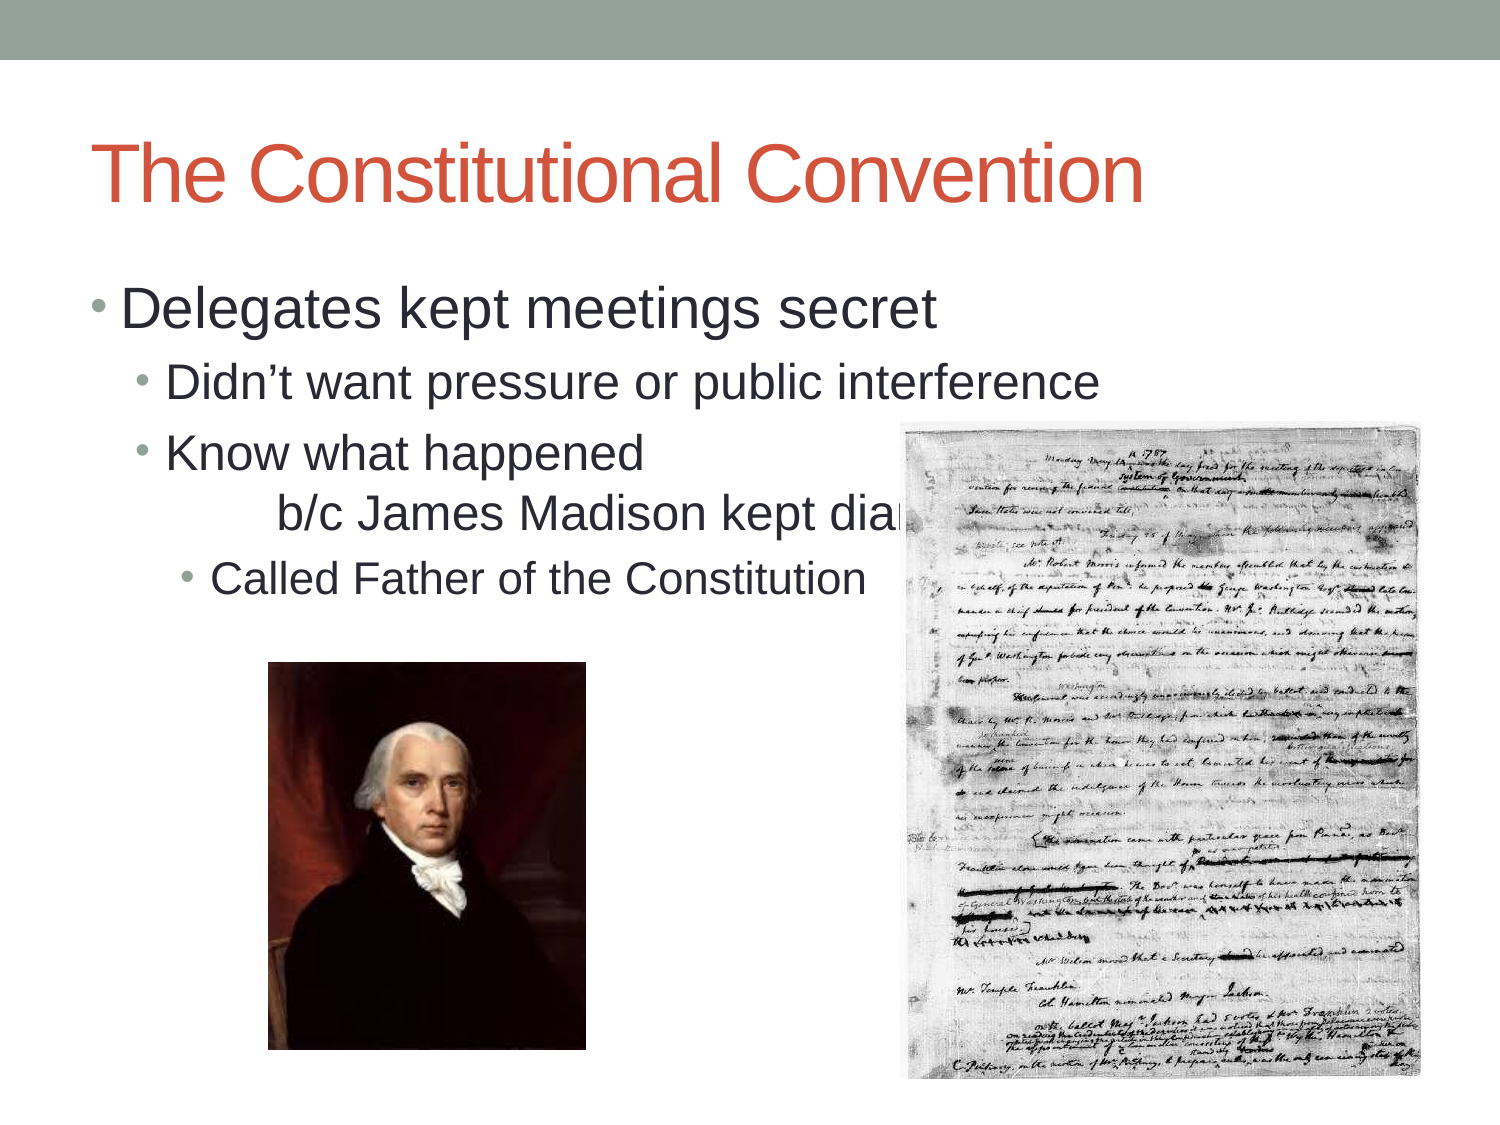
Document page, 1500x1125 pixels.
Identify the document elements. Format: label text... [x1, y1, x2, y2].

picture [899, 421, 1421, 1080]
title The Constitutional Convention [75, 87, 1425, 250]
list Delegates kept meetings secret Didn’t want pressure or public interference Know what happened b/c James Madison kept diary Called Father of the Constitution [75, 262, 1425, 1063]
picture [268, 662, 586, 1051]
